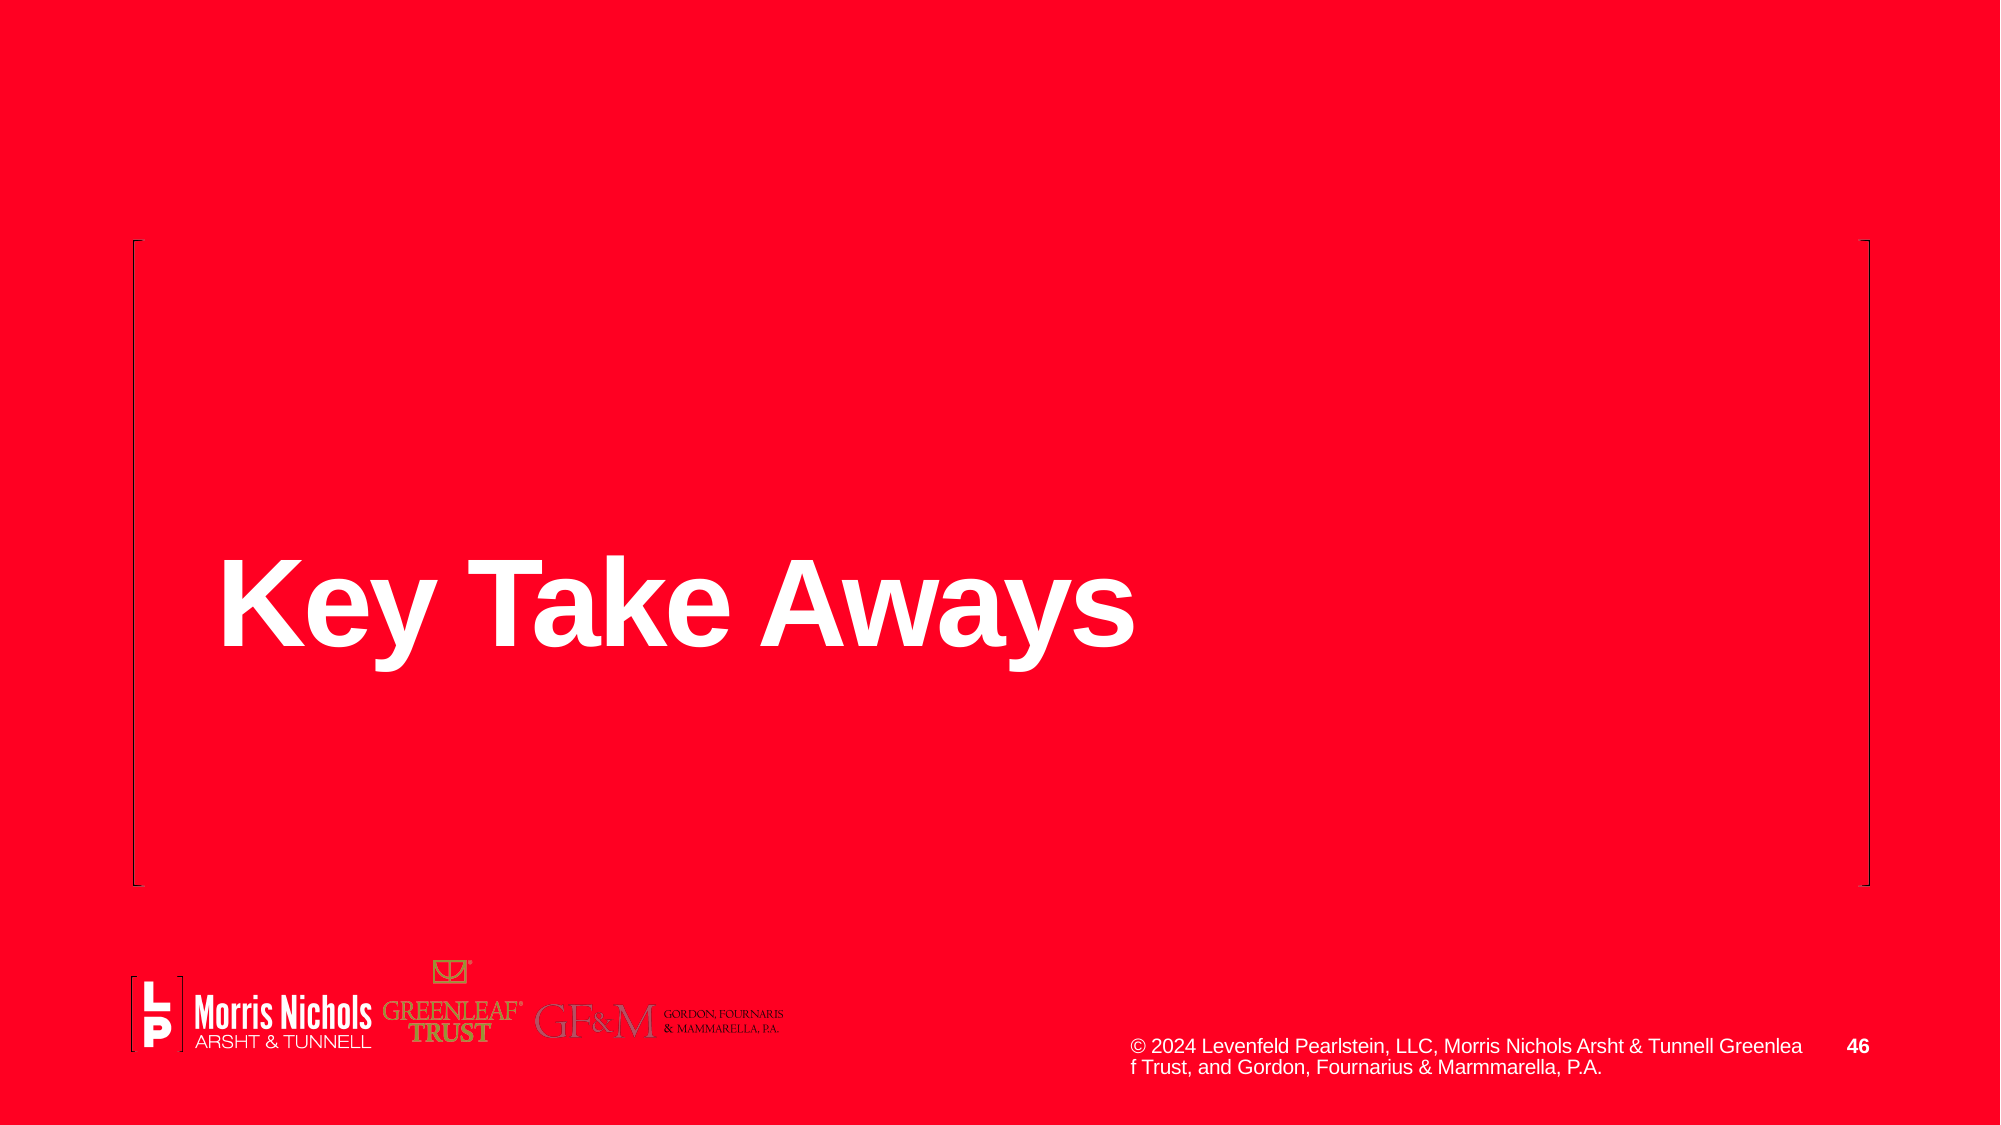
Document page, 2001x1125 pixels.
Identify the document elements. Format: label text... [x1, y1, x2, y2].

title Key Take Aways [216, 289, 1833, 671]
slide_number 46 [1821, 1017, 1870, 1072]
picture [194, 994, 372, 1049]
picture [1843, 220, 1890, 909]
picture [383, 960, 523, 1042]
picture [535, 1004, 783, 1038]
picture [131, 976, 183, 1052]
picture [115, 220, 162, 909]
footer © 2024 Levenfeld Pearlstein, LLC, Morris Nichols Arsht & Tunnell Greenleaf Trust, and Gordon, Fournarius & Marmmarella, P.A. [1130, 1017, 1806, 1072]
